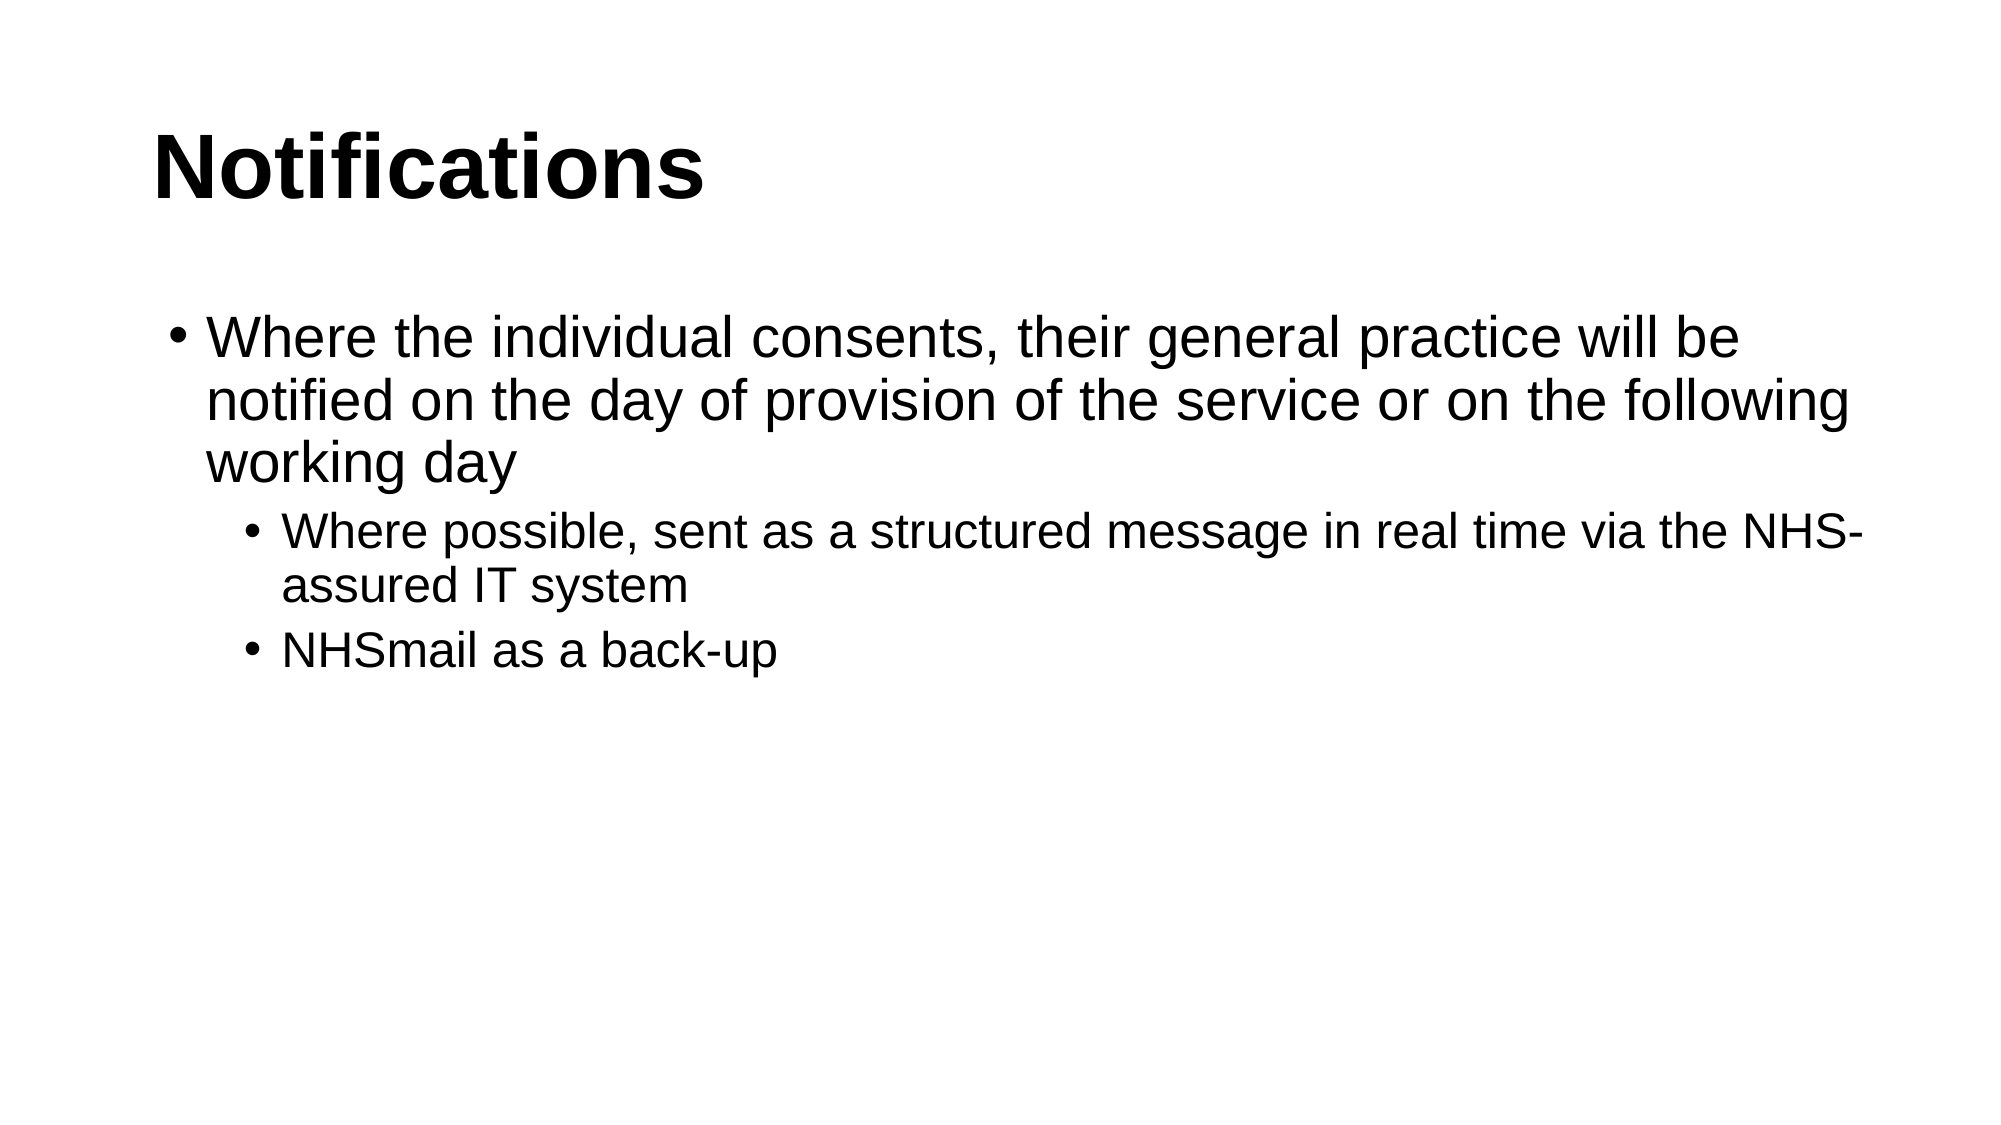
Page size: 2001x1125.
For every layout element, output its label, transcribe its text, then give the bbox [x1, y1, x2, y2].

list Where the individual consents, their general practice will be notified on the day of provision of the service or on the following working day Where possible, sent as a structured message in real time via the NHS-assured IT system NHSmail as a back-up [153, 299, 1905, 1014]
title Notifications [137, 59, 1863, 278]
